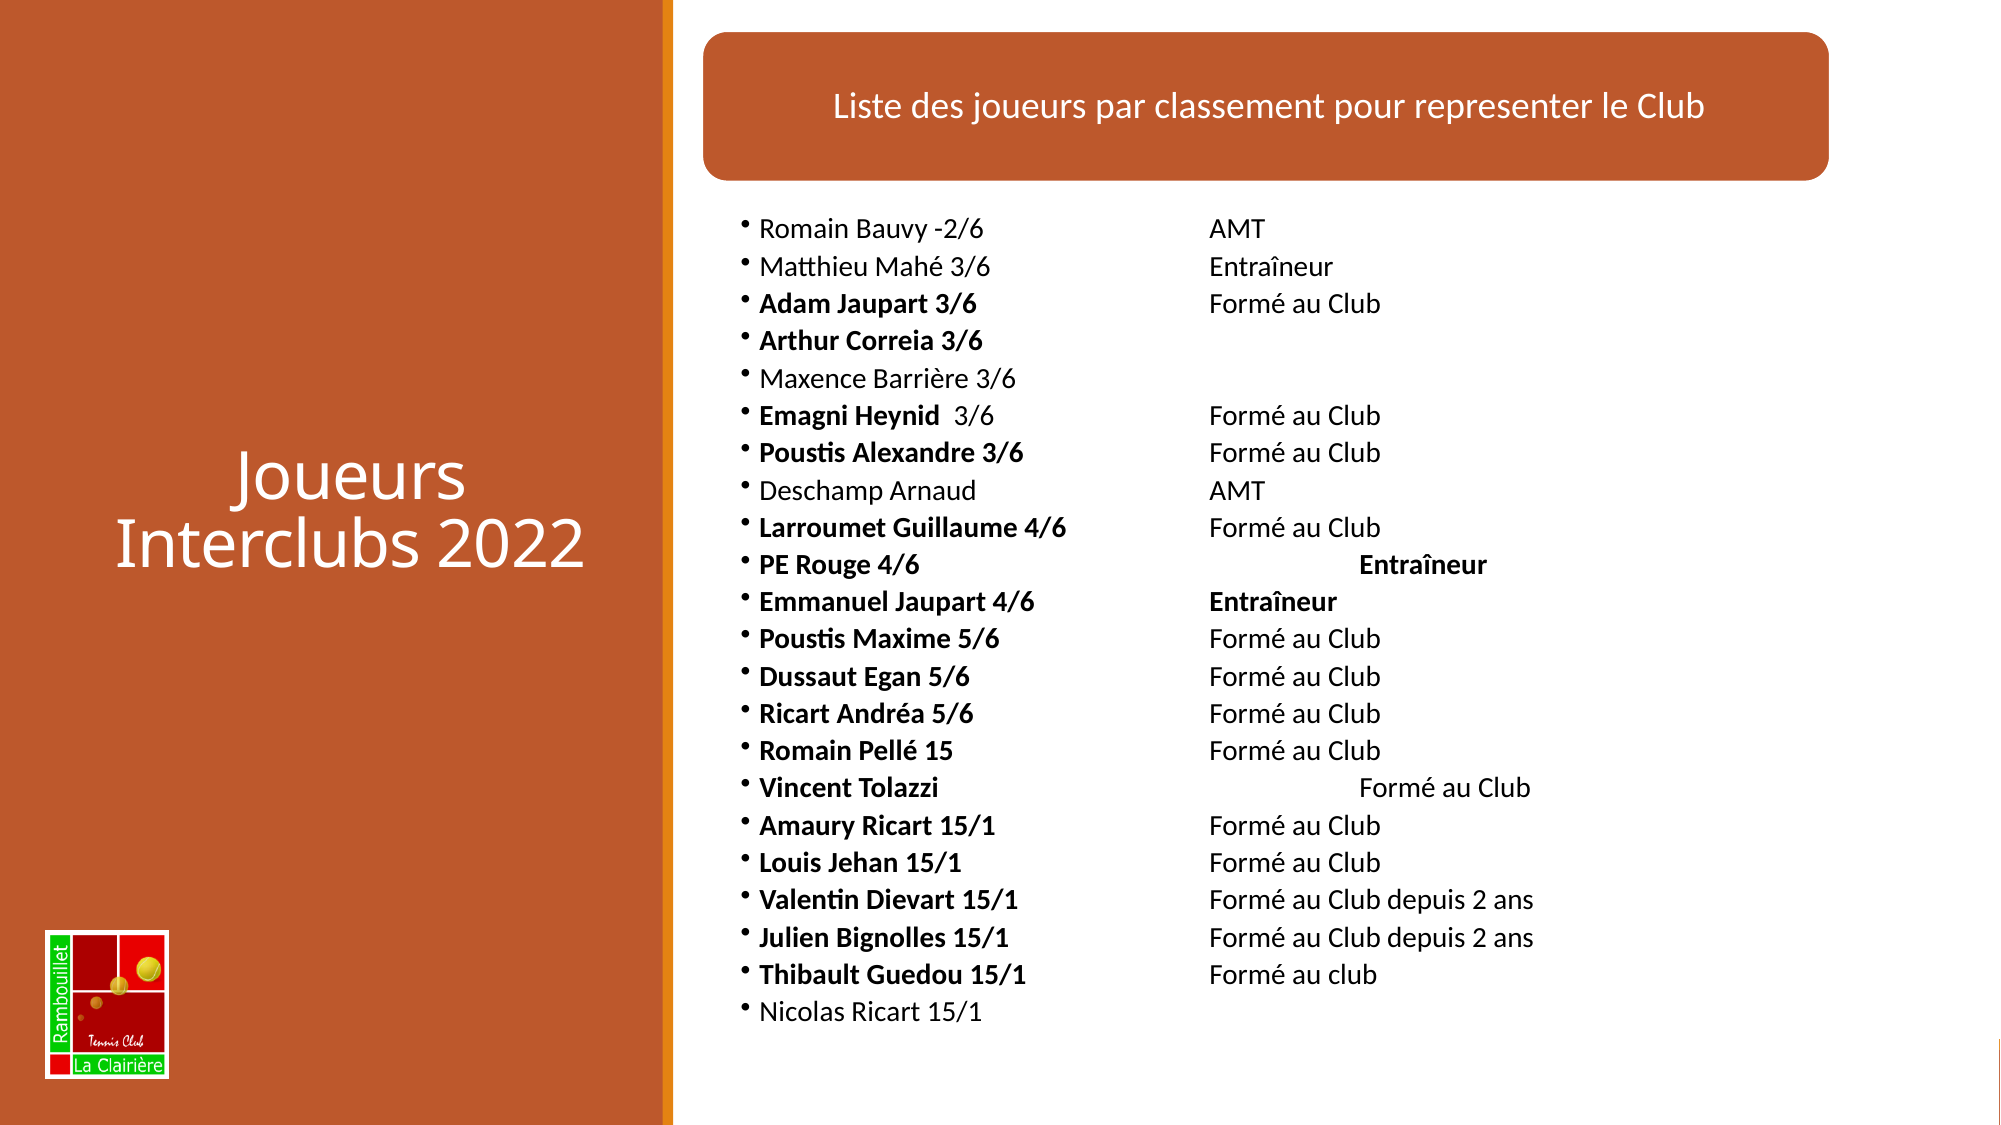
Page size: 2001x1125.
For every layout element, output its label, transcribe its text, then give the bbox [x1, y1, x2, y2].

picture [44, 930, 170, 1079]
text_box [0, 0, 661, 1125]
text_box [674, 0, 2000, 1125]
text_box [661, 0, 674, 1125]
title Joueurs Interclubs 2022 [80, 84, 622, 1032]
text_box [701, 0, 1920, 706]
